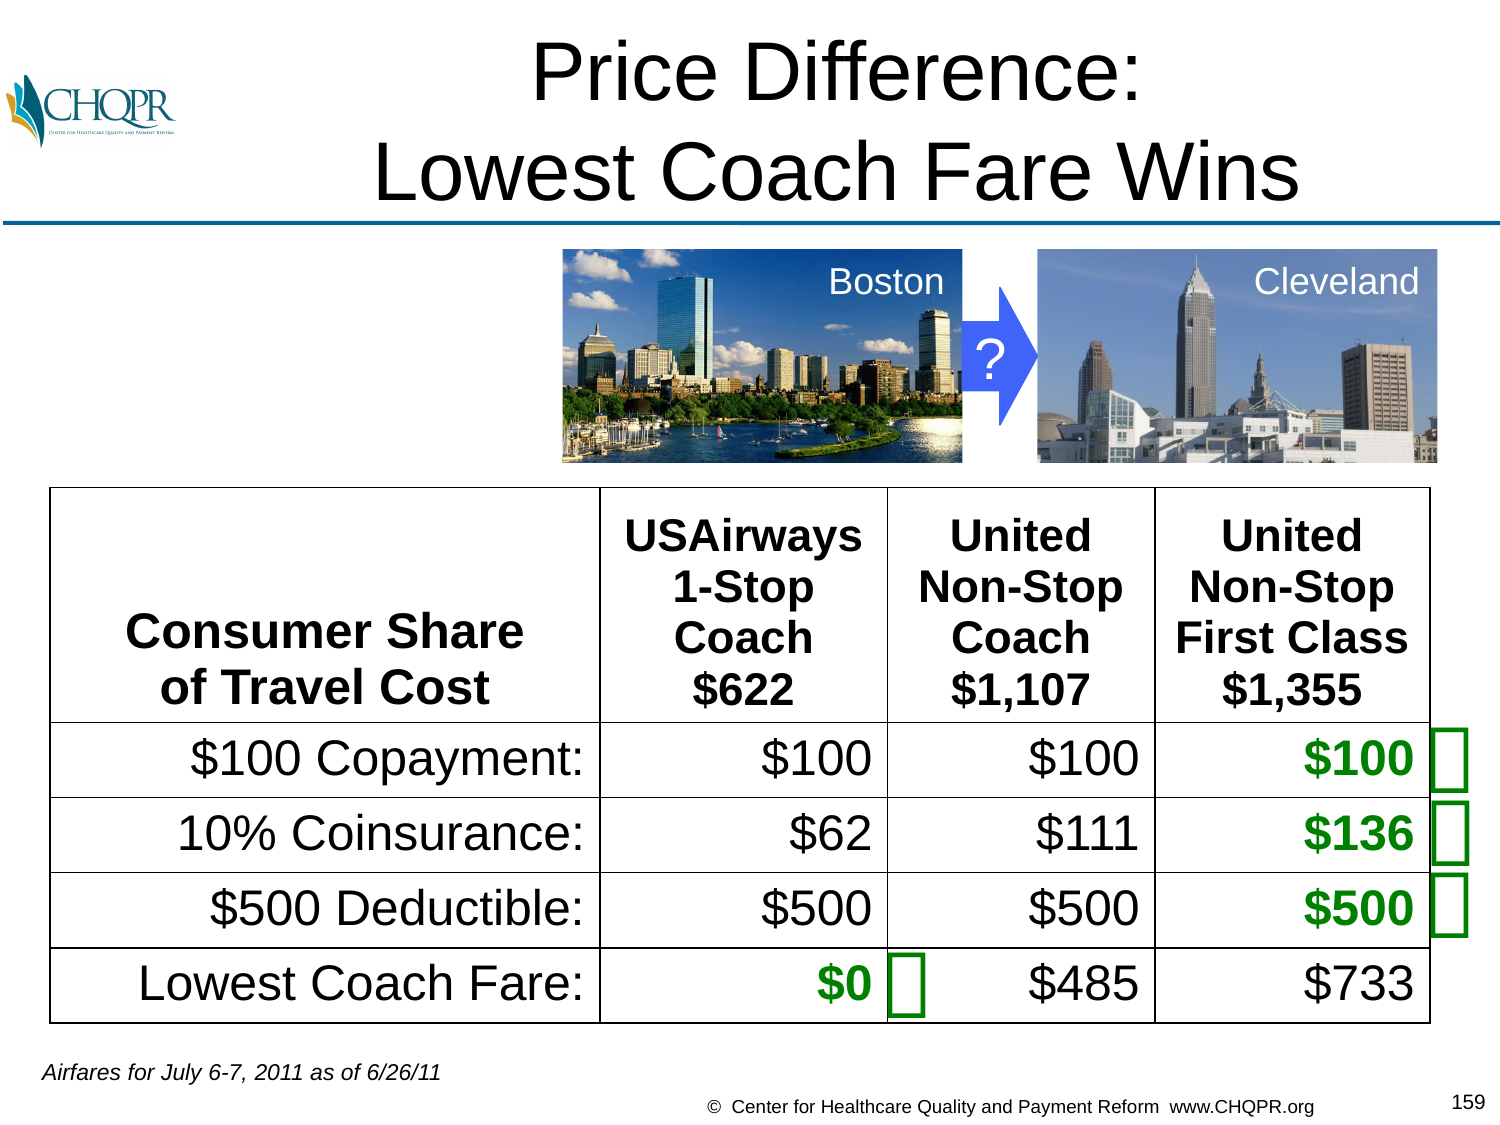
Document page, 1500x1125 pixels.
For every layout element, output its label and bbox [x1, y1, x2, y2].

text_box [27, 1050, 457, 1093]
picture [6, 75, 176, 148]
table_cell [51, 798, 599, 872]
table_cell [601, 873, 887, 947]
table_cell [888, 723, 1154, 797]
picture [562, 249, 963, 463]
table_cell [601, 798, 887, 872]
table_cell [1156, 949, 1429, 1022]
text_box [1413, 701, 1488, 958]
table_cell [944, 949, 1154, 1022]
table_header [888, 488, 1154, 722]
table_cell [51, 723, 599, 797]
table_cell [888, 873, 1154, 947]
table_header [51, 488, 599, 722]
table_cell [1156, 723, 1413, 797]
picture [1037, 249, 1438, 463]
title [187, 16, 1488, 219]
text_box [963, 287, 1037, 425]
table_cell [601, 949, 870, 1022]
table_header [601, 488, 887, 722]
table_cell [1156, 873, 1413, 947]
table_cell [51, 949, 599, 1022]
table_cell [601, 723, 887, 797]
table_cell [51, 873, 599, 947]
table_header [1156, 488, 1429, 722]
table_cell [888, 798, 1154, 872]
table_cell [1156, 798, 1414, 872]
text_box [870, 926, 944, 1038]
